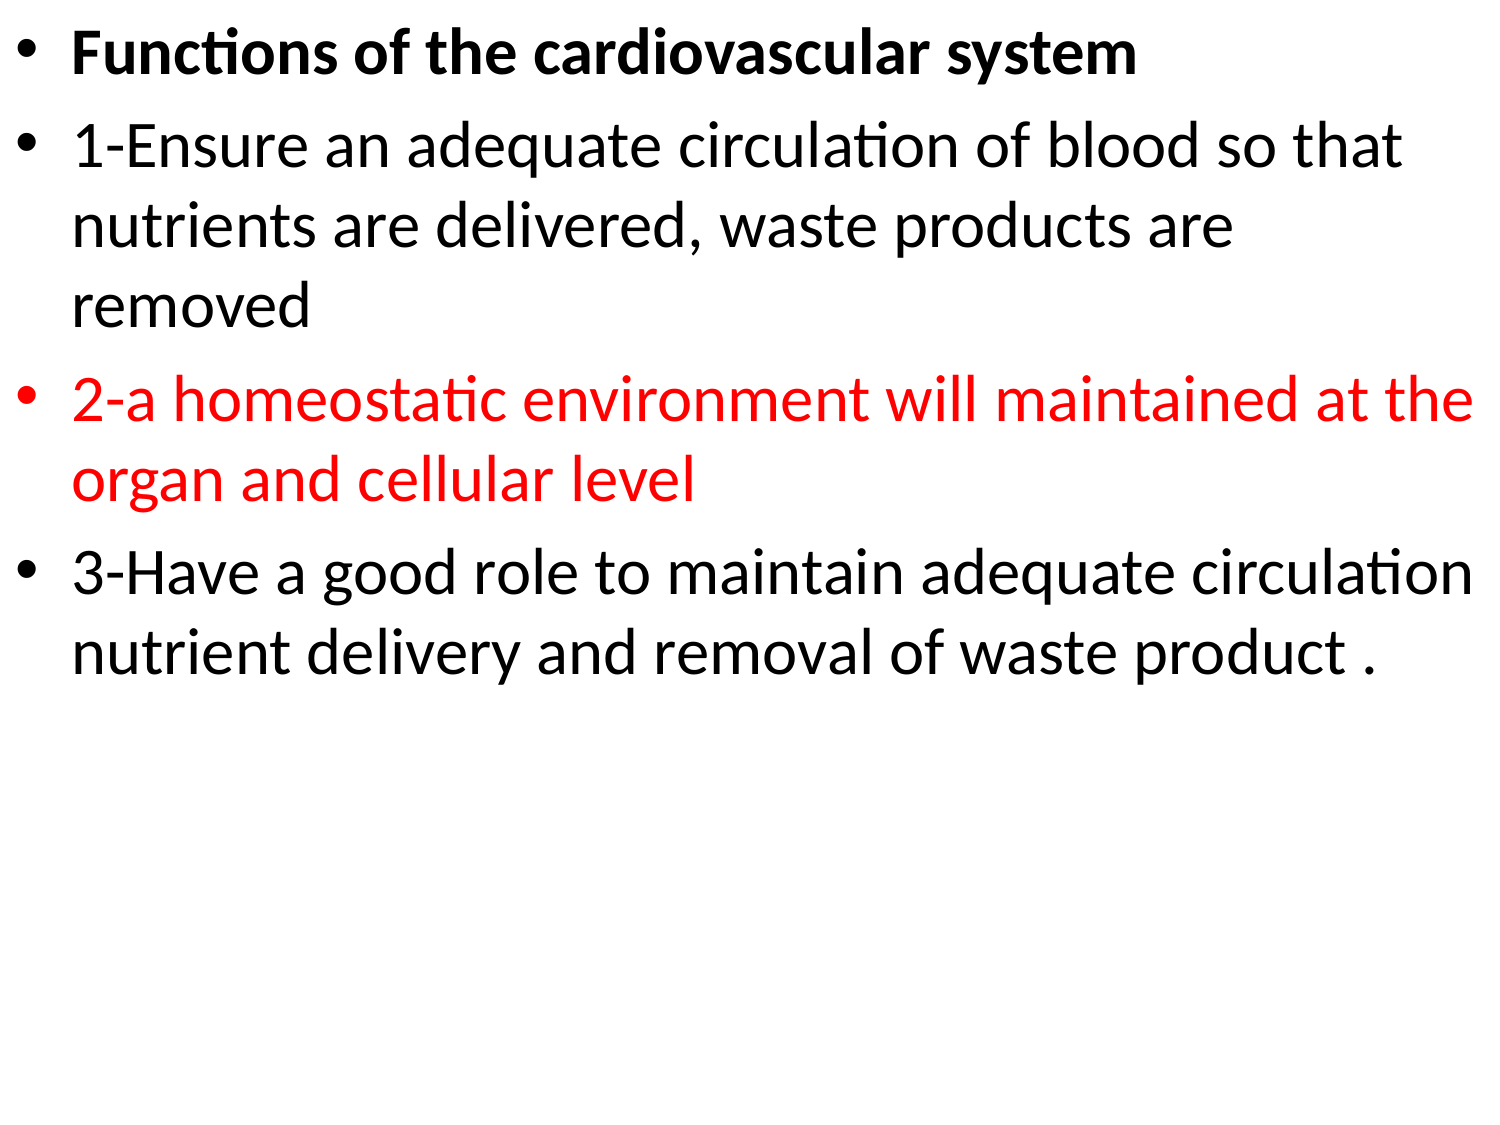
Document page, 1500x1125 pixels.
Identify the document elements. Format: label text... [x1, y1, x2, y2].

list Functions of the cardiovascular system 1-Ensure an adequate circulation of blood so that nutrients are delivered, waste products are removed 2-a homeostatic environment will maintained at the organ and cellular level 3-Have a good role to maintain adequate circulation nutrient delivery and removal of waste product . [0, 0, 1500, 1125]
